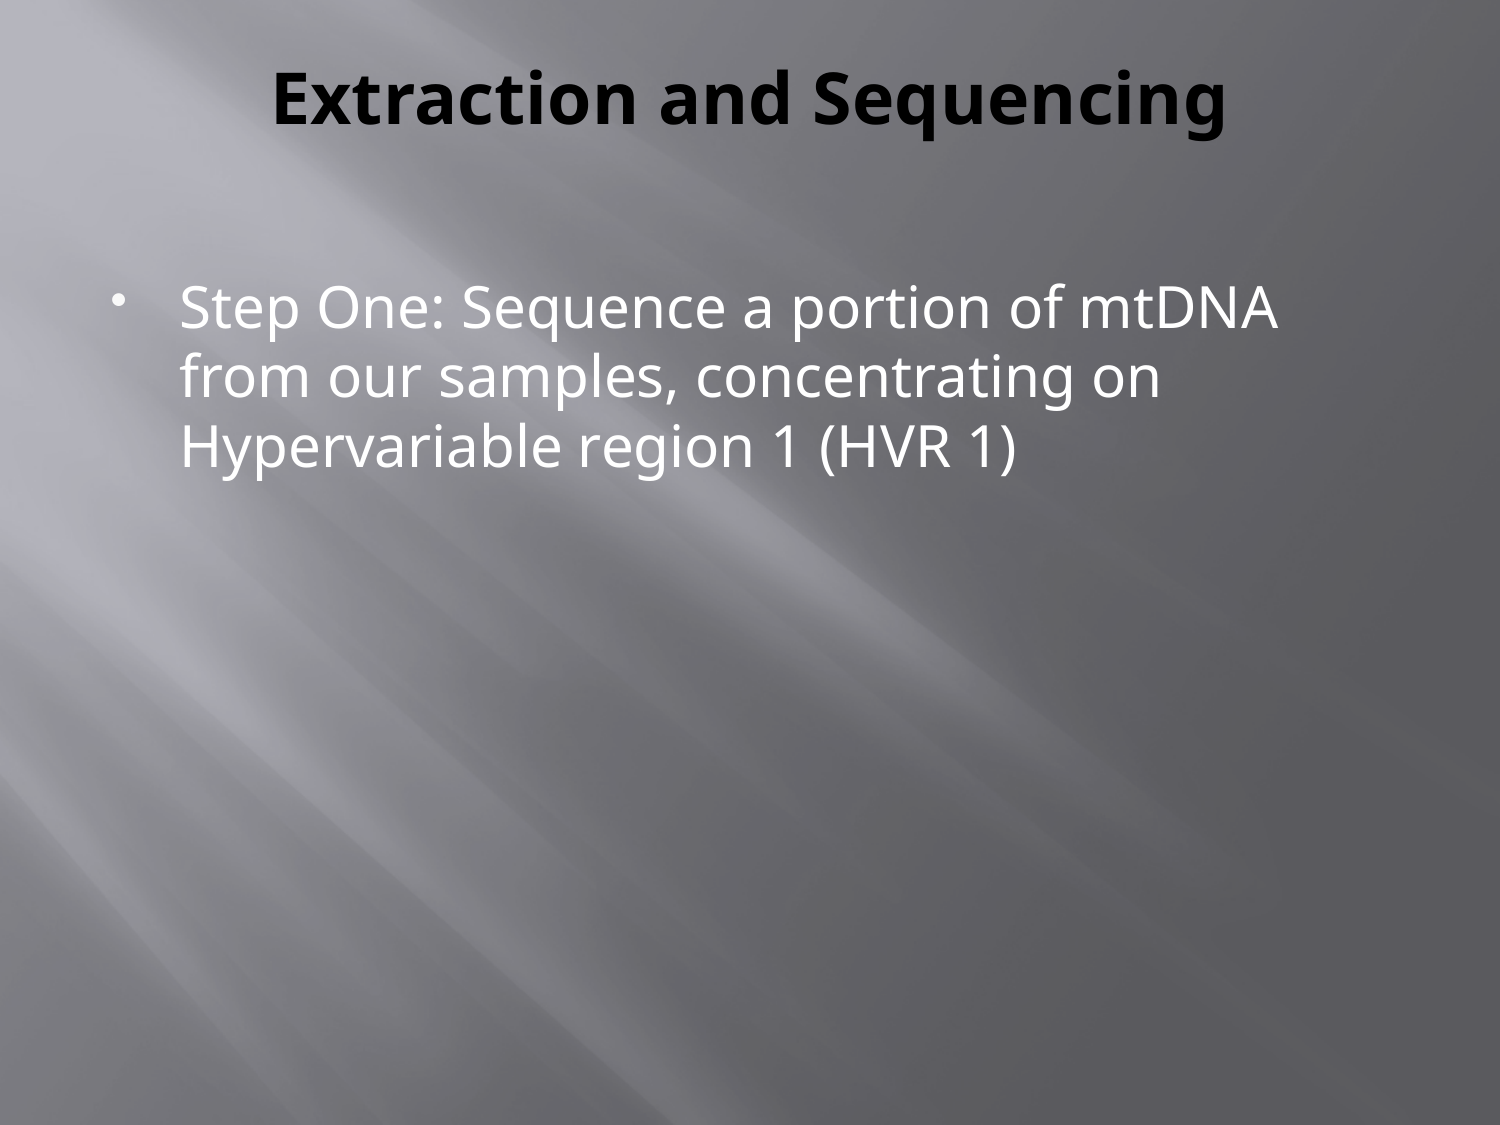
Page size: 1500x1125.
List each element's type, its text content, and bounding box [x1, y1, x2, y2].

title Extraction and Sequencing [75, 45, 1425, 233]
list Step One: Sequence a portion of mtDNA from our samples, concentrating on Hypervariable region 1 (HVR 1) [75, 262, 1425, 1035]
